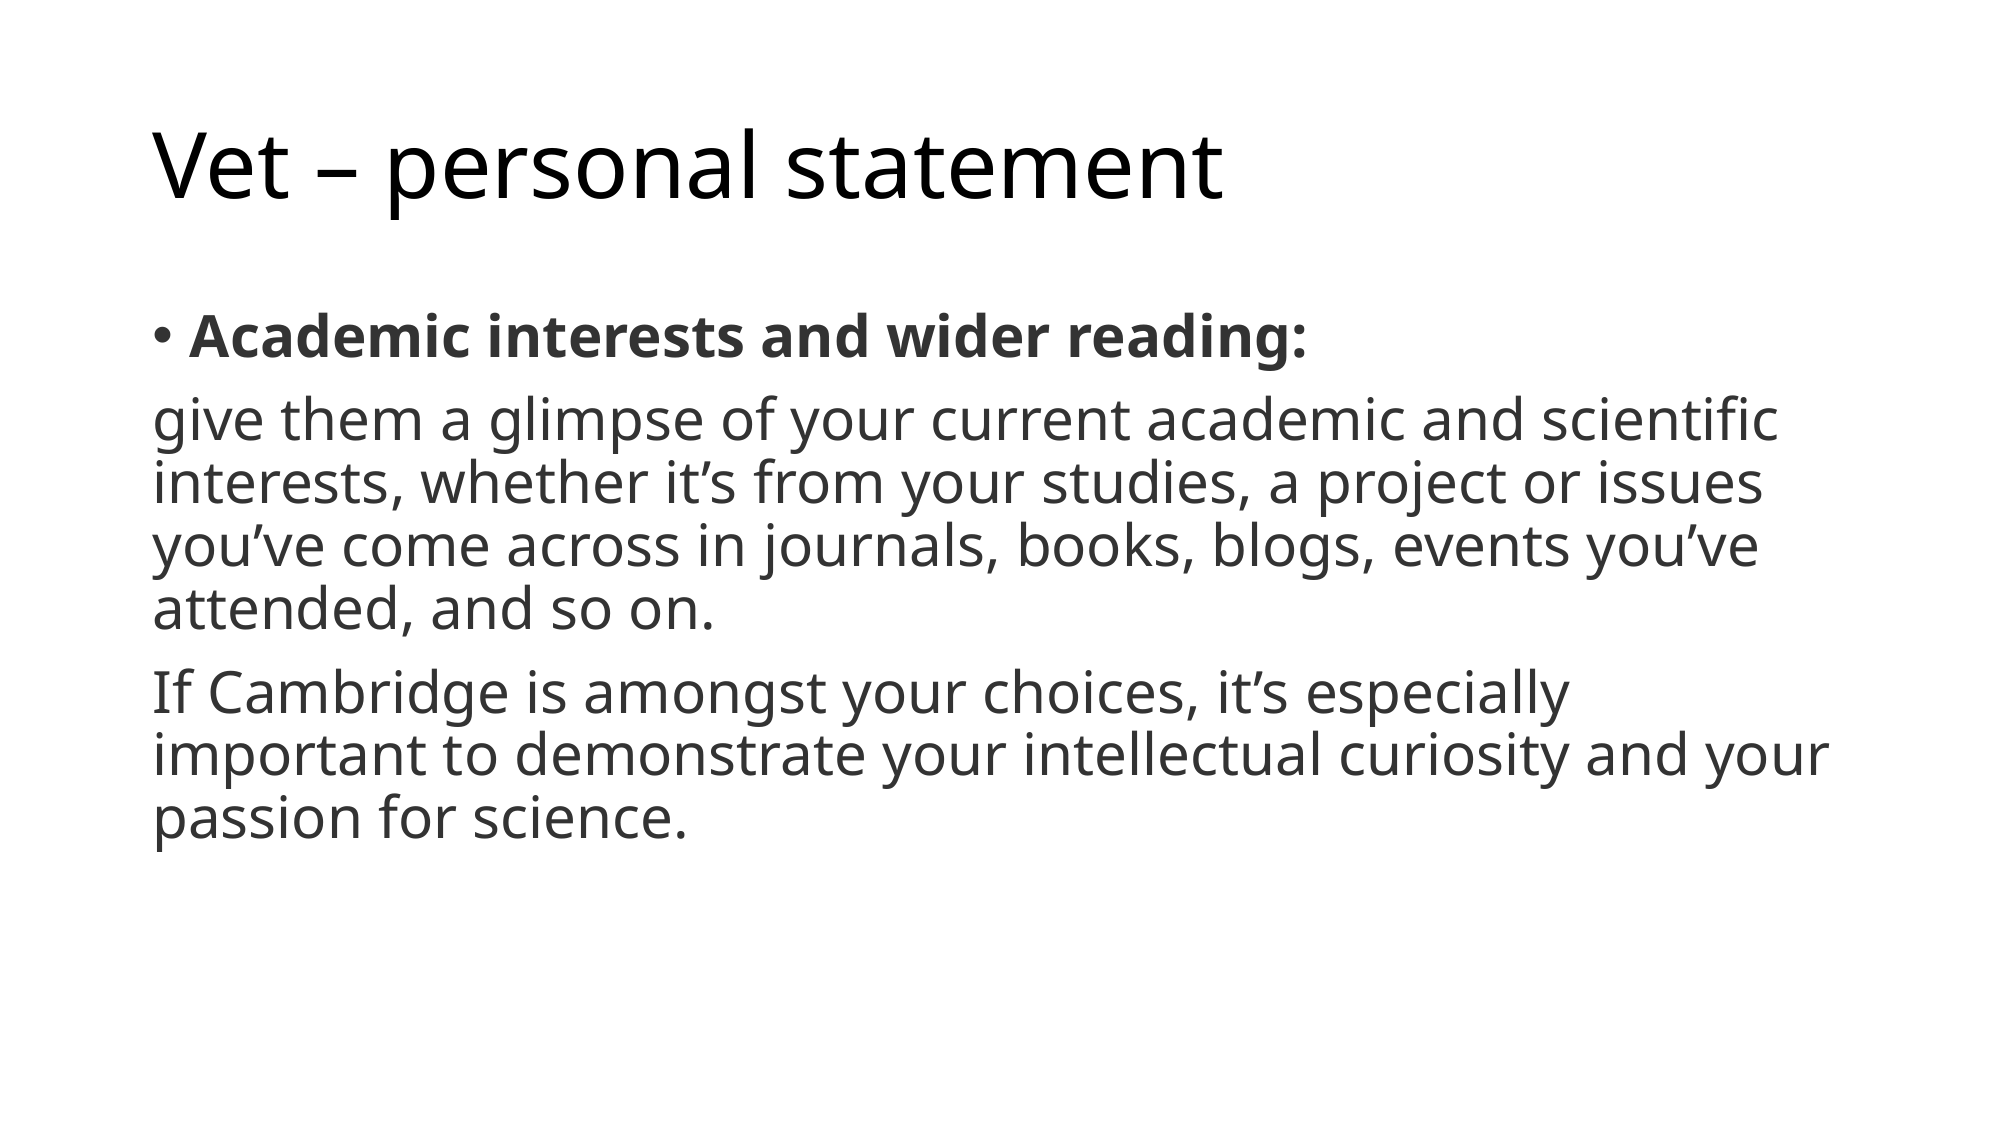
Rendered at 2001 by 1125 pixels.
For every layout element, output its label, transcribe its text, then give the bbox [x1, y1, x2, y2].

list Academic interests and wider reading: give them a glimpse of your current academic and scientific interests, whether it’s from your studies, a project or issues you’ve come across in journals, books, blogs, events you’ve attended, and so on. If Cambridge is amongst your choices, it’s especially important to demonstrate your intellectual curiosity and your passion for science. [137, 299, 1863, 1014]
title Vet – personal statement [137, 59, 1863, 278]
